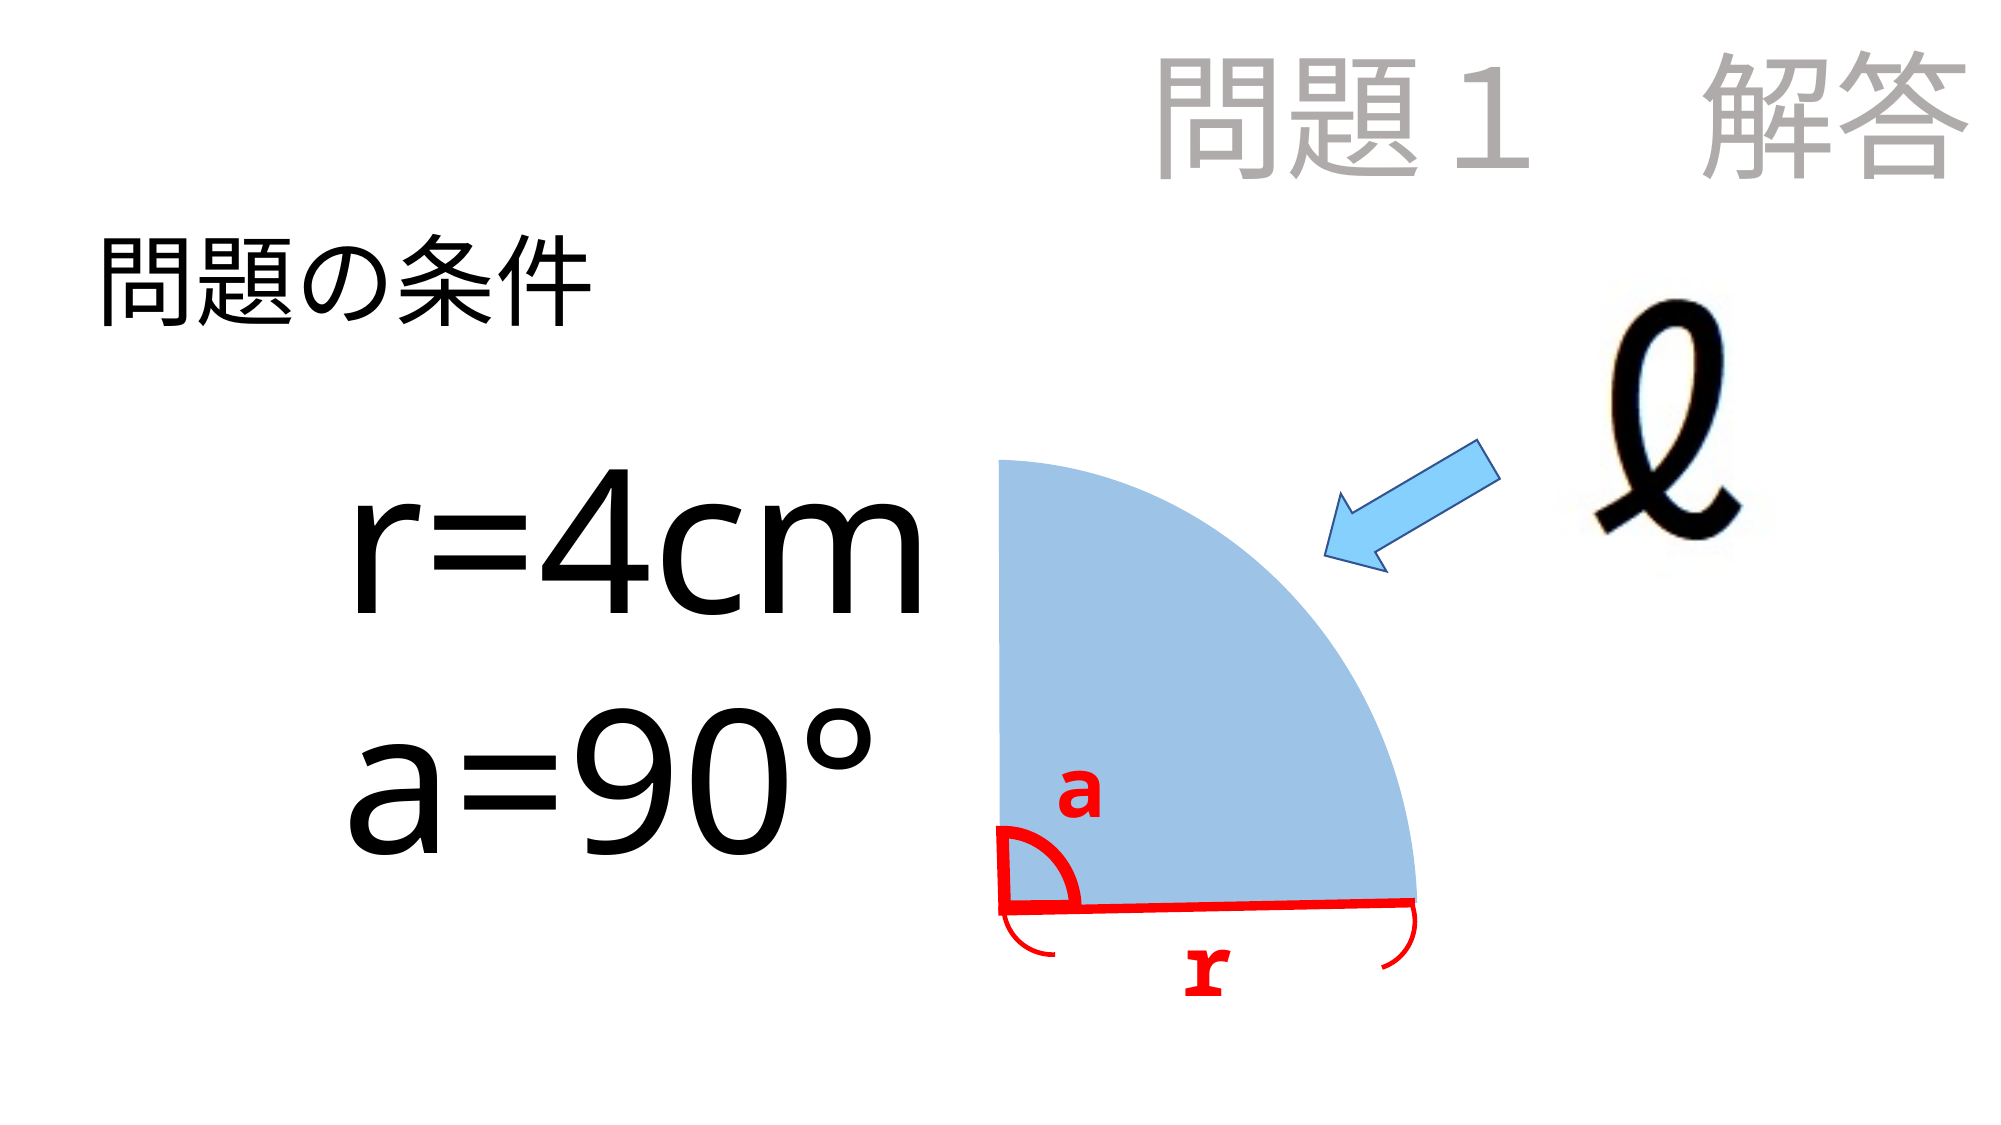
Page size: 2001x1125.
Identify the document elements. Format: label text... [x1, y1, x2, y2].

picture [1517, 278, 1826, 582]
text_box 問題１ 解答 [1133, 0, 2000, 694]
text_box 問題の条件 [80, 210, 611, 346]
text_box r=4cm a=90° [326, 406, 951, 902]
text_box [1417, 438, 1502, 529]
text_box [583, 458, 1417, 1125]
